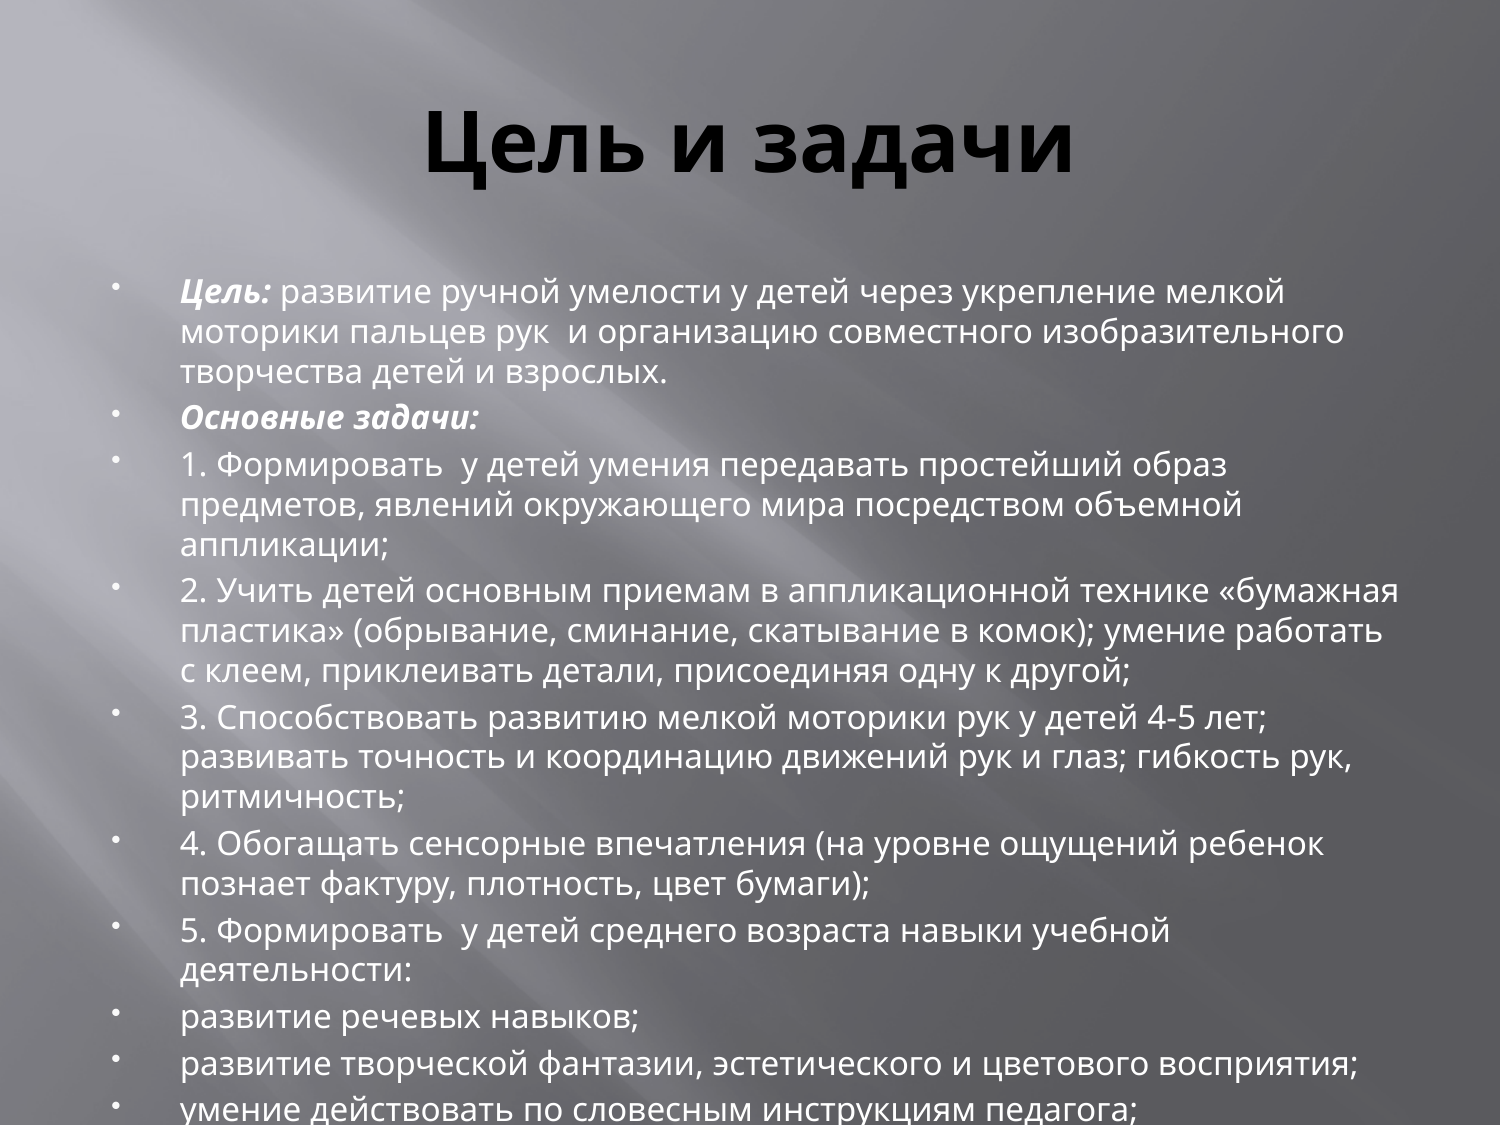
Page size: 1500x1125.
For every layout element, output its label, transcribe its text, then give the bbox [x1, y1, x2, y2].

list Цель: развитие ручной умелости у детей через укрепление мелкой моторики пальцев рук и организацию совместного изобразительного творчества детей и взрослых. Основные задачи: 1. Формировать у детей умения передавать простейший образ предметов, явлений окружающего мира посредством объемной аппликации; 2. Учить детей основным приемам в аппликационной технике «бумажная пластика» (обрывание, сминание, скатывание в комок); умение работать с клеем, приклеивать детали, присоединяя одну к другой; 3. Способствовать развитию мелкой моторики рук у детей 4-5 лет; развивать точность и координацию движений рук и глаз; гибкость рук, ритмичность; 4. Обогащать сенсорные впечатления (на уровне ощущений ребенок познает фактуру, плотность, цвет бумаги); 5. Формировать у детей среднего возраста навыки учебной деятельности: развитие речевых навыков; развитие творческой фантазии, эстетического и цветового восприятия; умение действовать по словесным инструкциям педагога; воспитание желания участвовать в создании индивидуальных и коллективных работах. [75, 262, 1425, 1035]
title Цель и задачи [75, 45, 1425, 233]
